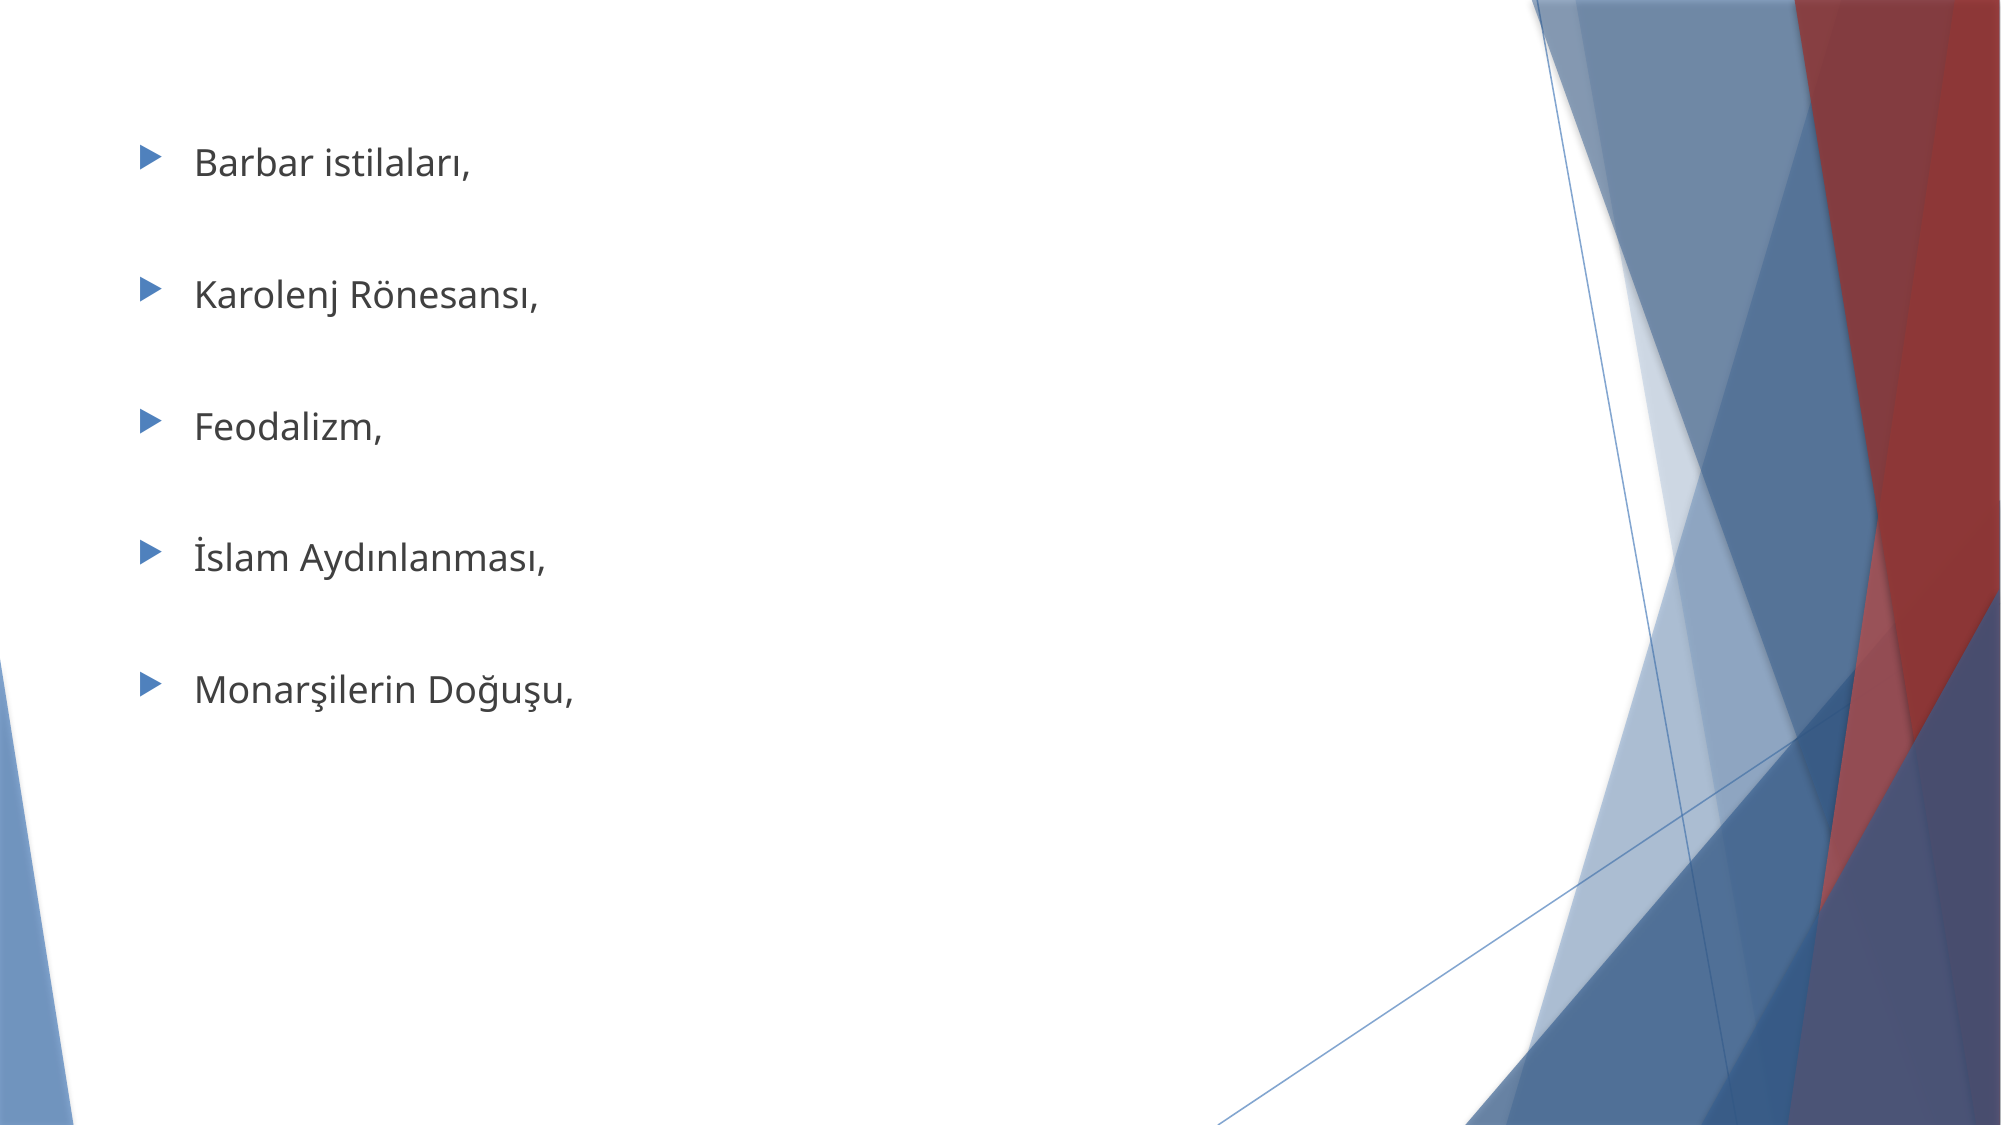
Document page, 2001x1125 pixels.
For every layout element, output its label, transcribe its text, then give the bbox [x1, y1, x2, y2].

list Barbar istilaları, Karolenj Rönesansı, Feodalizm, İslam Aydınlanması, Monarşilerin Doğuşu, [122, 131, 1533, 769]
